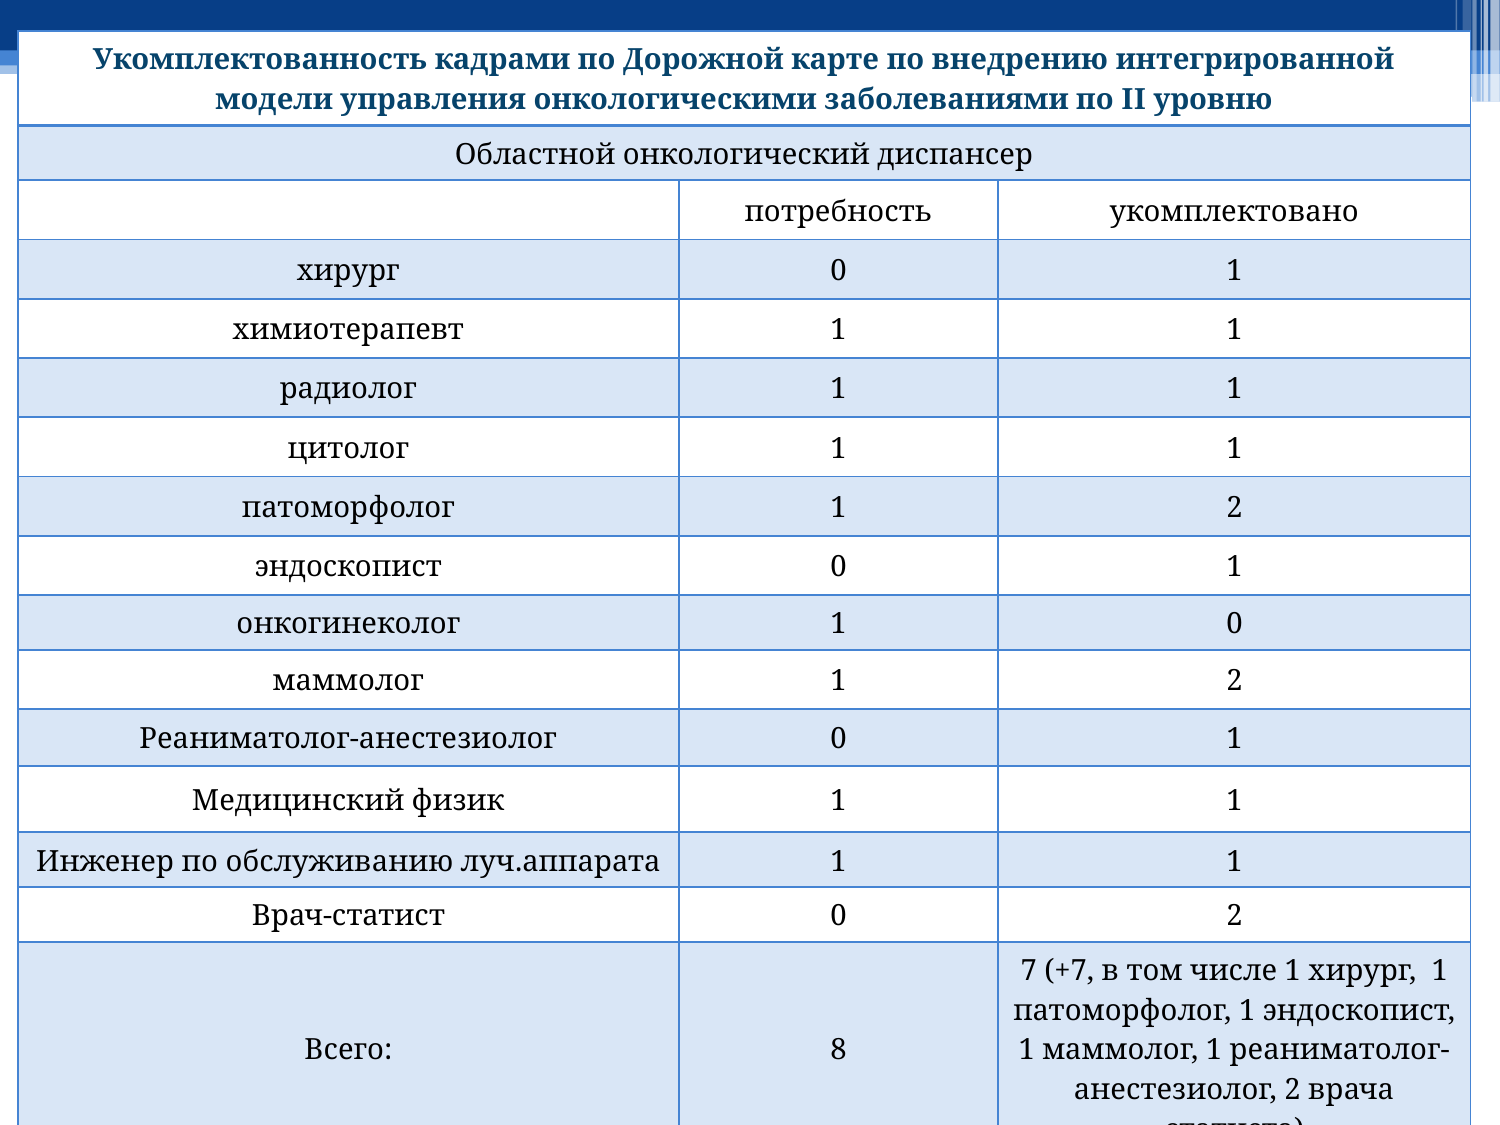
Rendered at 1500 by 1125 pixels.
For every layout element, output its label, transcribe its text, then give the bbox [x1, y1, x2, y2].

table_cell 1 [999, 418, 1470, 476]
table_cell потребность [680, 181, 997, 239]
table_cell Областной онкологический диспансер [19, 127, 1470, 179]
table_cell онкогинеколог [19, 596, 678, 649]
table_cell химиотерапевт [19, 300, 678, 357]
table_cell 1 [680, 359, 997, 416]
table_cell 0 [680, 240, 997, 298]
table_cell 1 [680, 477, 997, 535]
table_cell 1 [999, 359, 1470, 416]
table_cell Медицинский физик [19, 767, 678, 831]
table_cell патоморфолог [19, 477, 678, 535]
table_cell 1 [999, 240, 1470, 298]
table_cell 8 [680, 943, 997, 1125]
table_cell 1 [680, 651, 997, 708]
table_cell 2 [999, 888, 1470, 941]
table_cell 1 [680, 833, 997, 886]
table_cell Врач-статист [19, 888, 678, 941]
table_cell 0 [680, 537, 997, 594]
table_cell 2 [999, 651, 1470, 708]
table_cell 1 [680, 300, 997, 357]
table_cell 0 [680, 888, 997, 941]
table_cell 0 [680, 710, 997, 765]
table_cell радиолог [19, 359, 678, 416]
table_cell 1 [999, 710, 1470, 765]
table_cell 1 [999, 300, 1470, 357]
table_cell 1 [999, 833, 1470, 886]
table_cell 1 [999, 537, 1470, 594]
table_cell 1 [680, 596, 997, 649]
table_cell эндоскопист [19, 537, 678, 594]
table_cell 1 [680, 418, 997, 476]
table_cell 1 [999, 767, 1470, 831]
table_cell маммолог [19, 651, 678, 708]
table_cell хирург [19, 240, 678, 298]
table_cell Реаниматолог-анестезиолог [19, 710, 678, 765]
table_cell 2 [999, 477, 1470, 535]
table_cell 0 [999, 596, 1470, 649]
table_cell [19, 181, 678, 239]
table_cell цитолог [19, 418, 678, 476]
table_header Укомплектованность кадрами по Дорожной карте по внедрению интегрированной модели управления онкологическими заболеваниями по II уровню [19, 32, 1470, 124]
table_cell 7 (+7, в том числе 1 хирург, 1 патоморфолог, 1 эндоскопист, 1 маммолог, 1 реаниматолог-анестезиолог, 2 врача статиста) [999, 943, 1470, 1125]
table_cell Инженер по обслуживанию луч.аппарата [19, 833, 678, 886]
table_cell Всего: [19, 943, 678, 1125]
table_cell 1 [680, 767, 997, 831]
table_cell укомплектовано [999, 181, 1470, 239]
